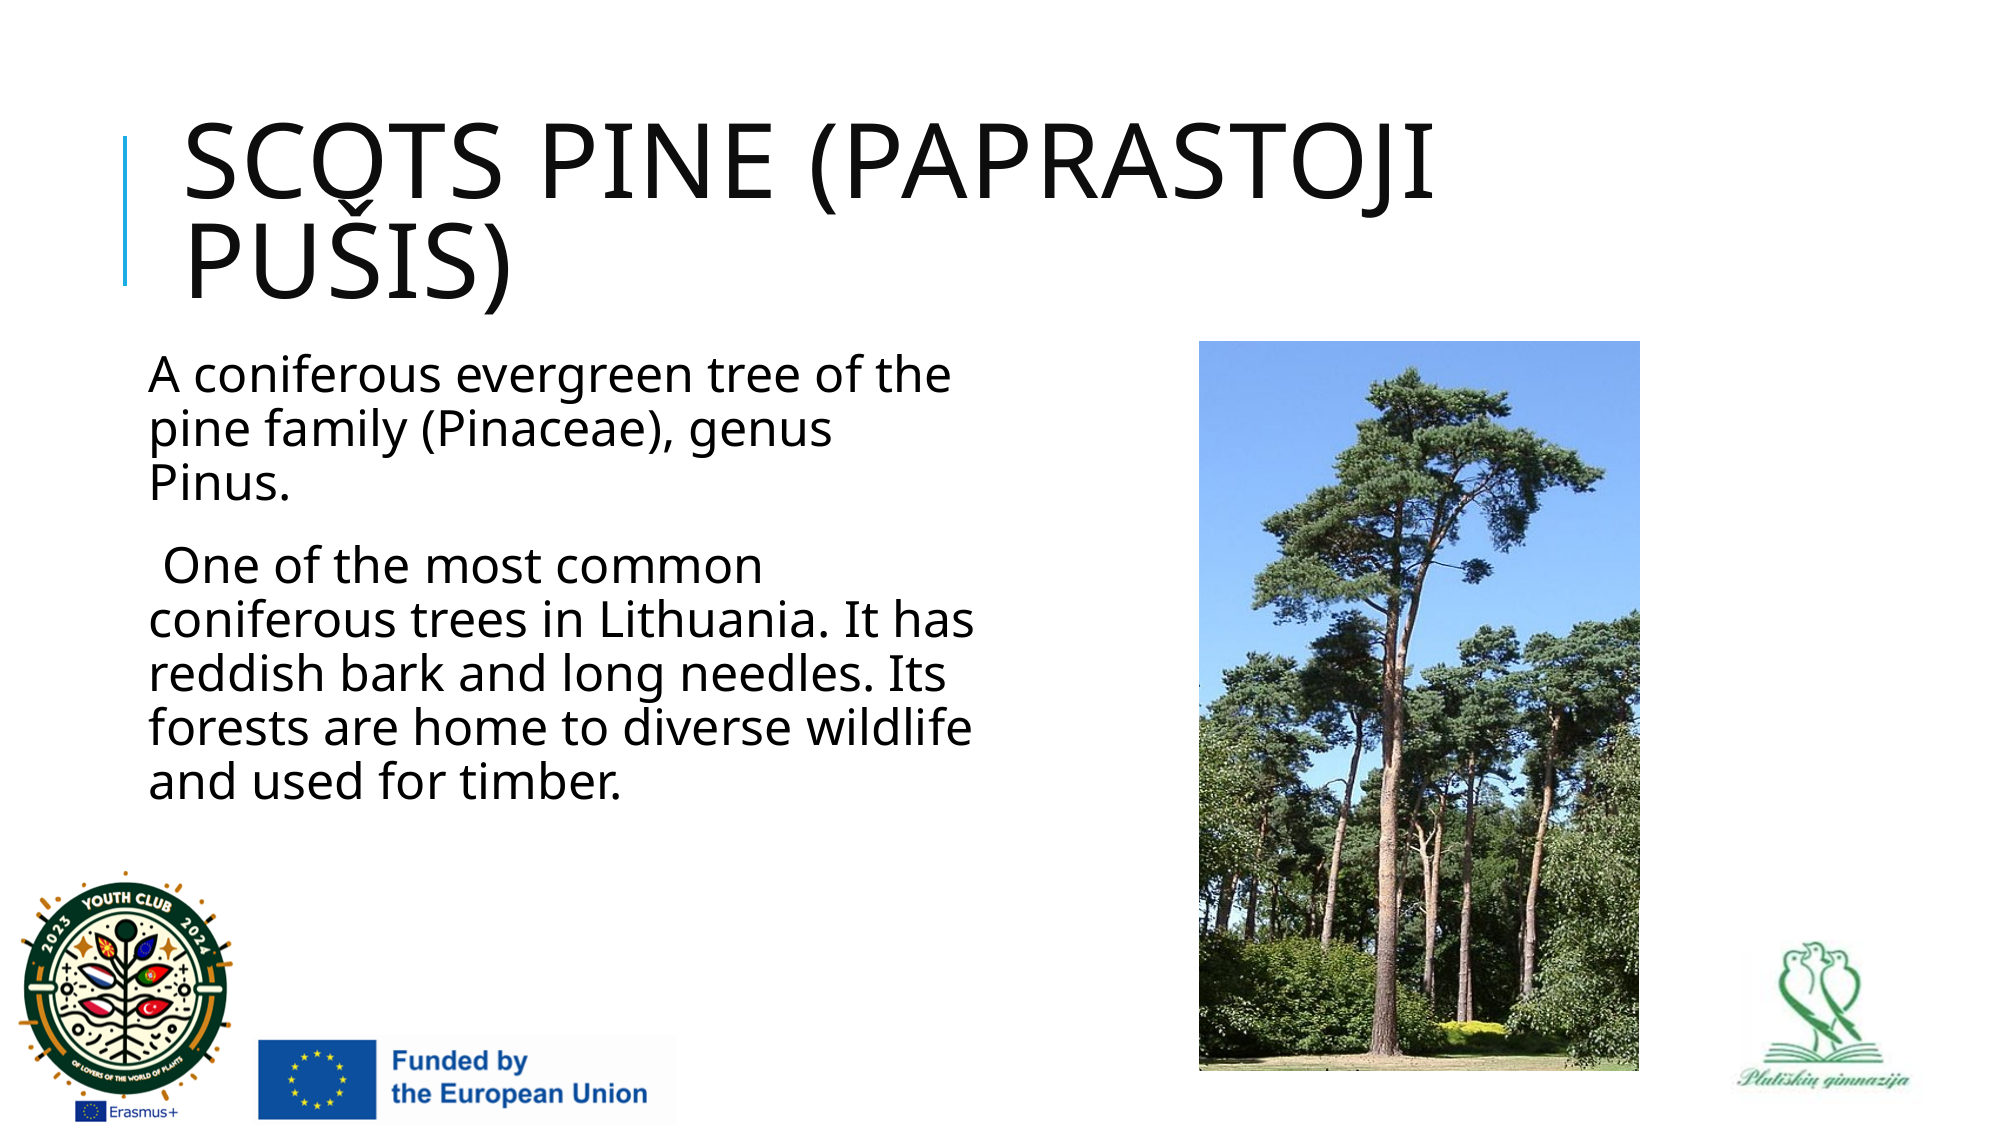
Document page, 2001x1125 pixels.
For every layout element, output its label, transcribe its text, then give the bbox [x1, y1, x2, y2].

title Scots Pine (Paprastoji pušis) [168, 96, 1763, 342]
picture [1199, 341, 2000, 1125]
picture [0, 871, 677, 1125]
list A coniferous evergreen tree of the pine family (Pinaceae), genus Pinus. One of the most common coniferous trees in Lithuania. It has reddish bark and long needles. Its forests are home to diverse wildlife and used for timber. [126, 341, 989, 1056]
